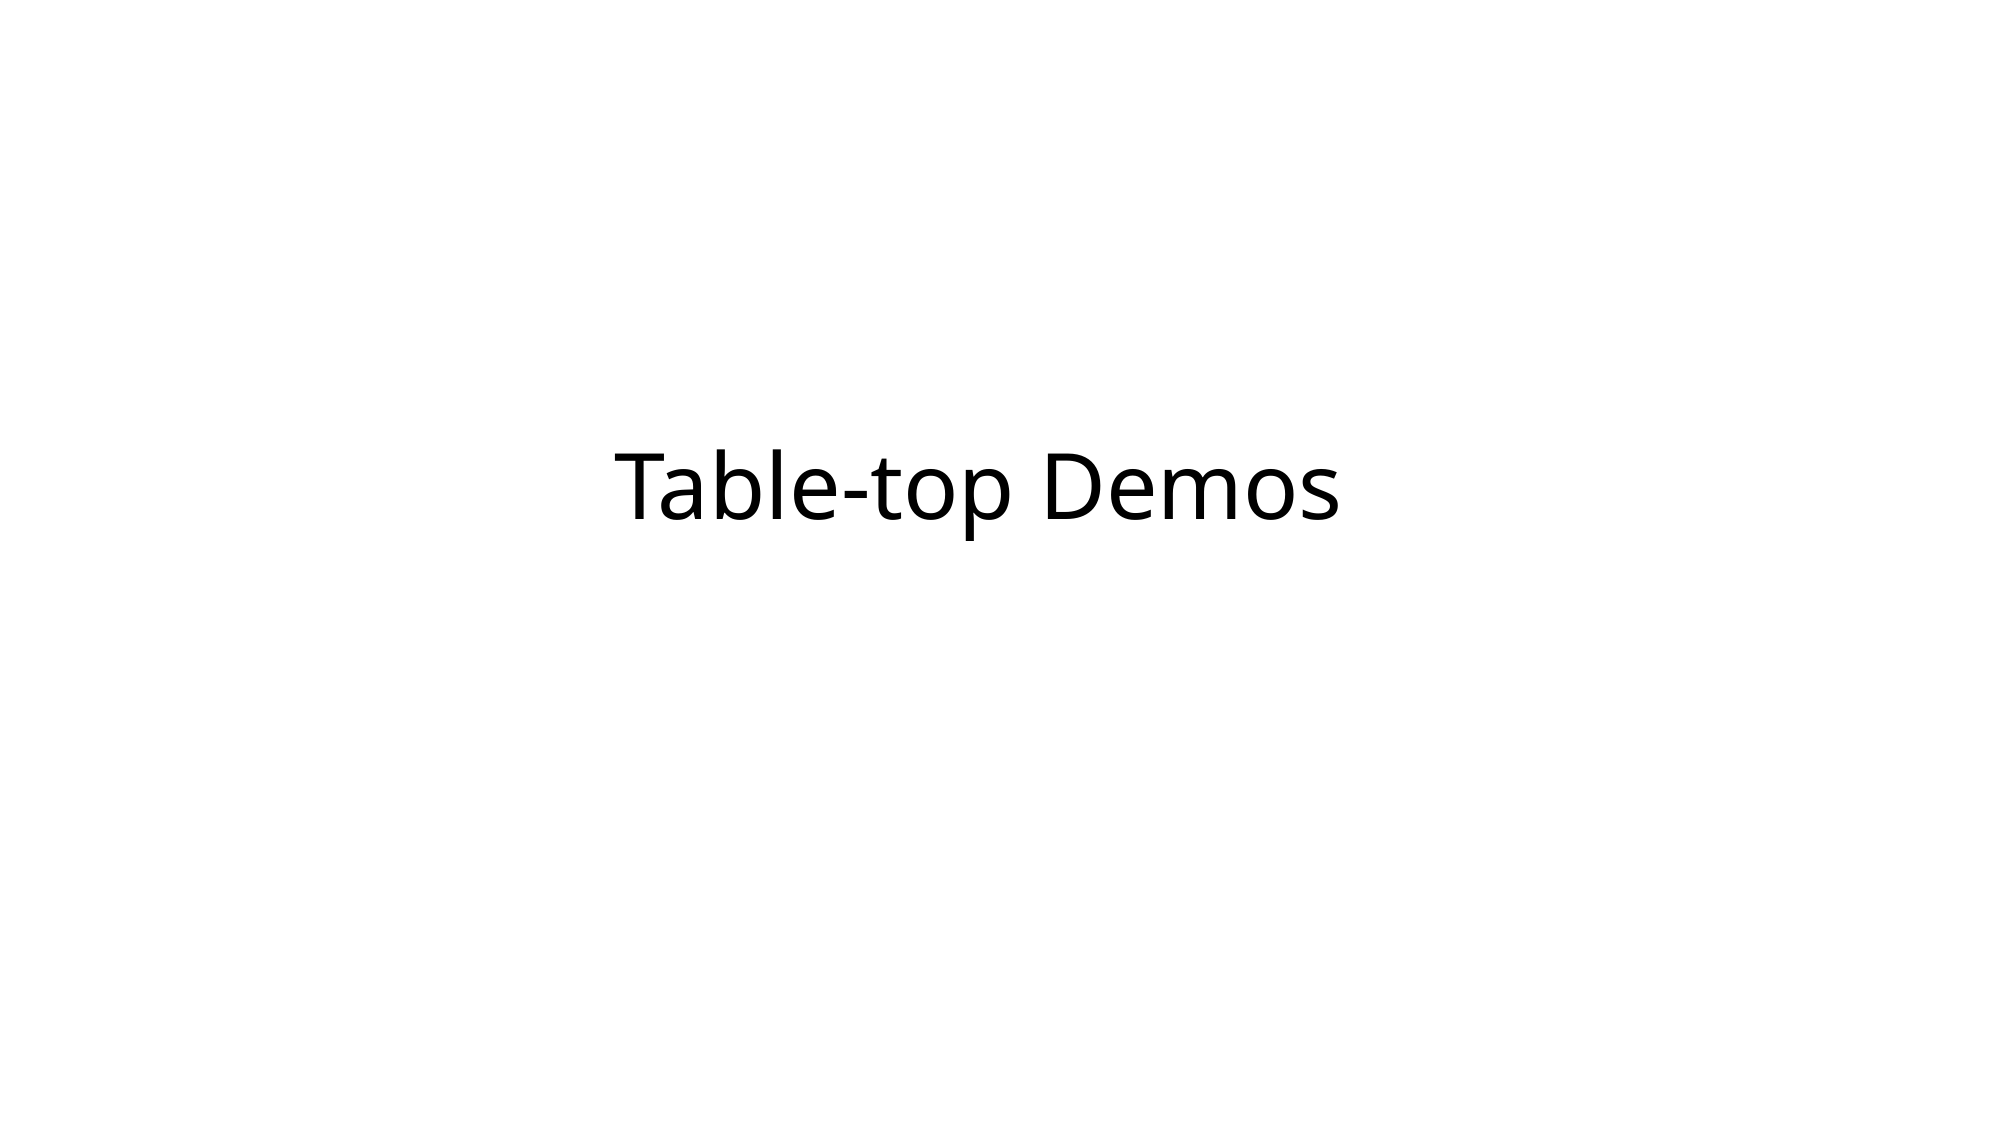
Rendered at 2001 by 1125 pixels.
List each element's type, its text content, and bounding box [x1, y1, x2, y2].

title Table-top Demos [116, 380, 1842, 599]
